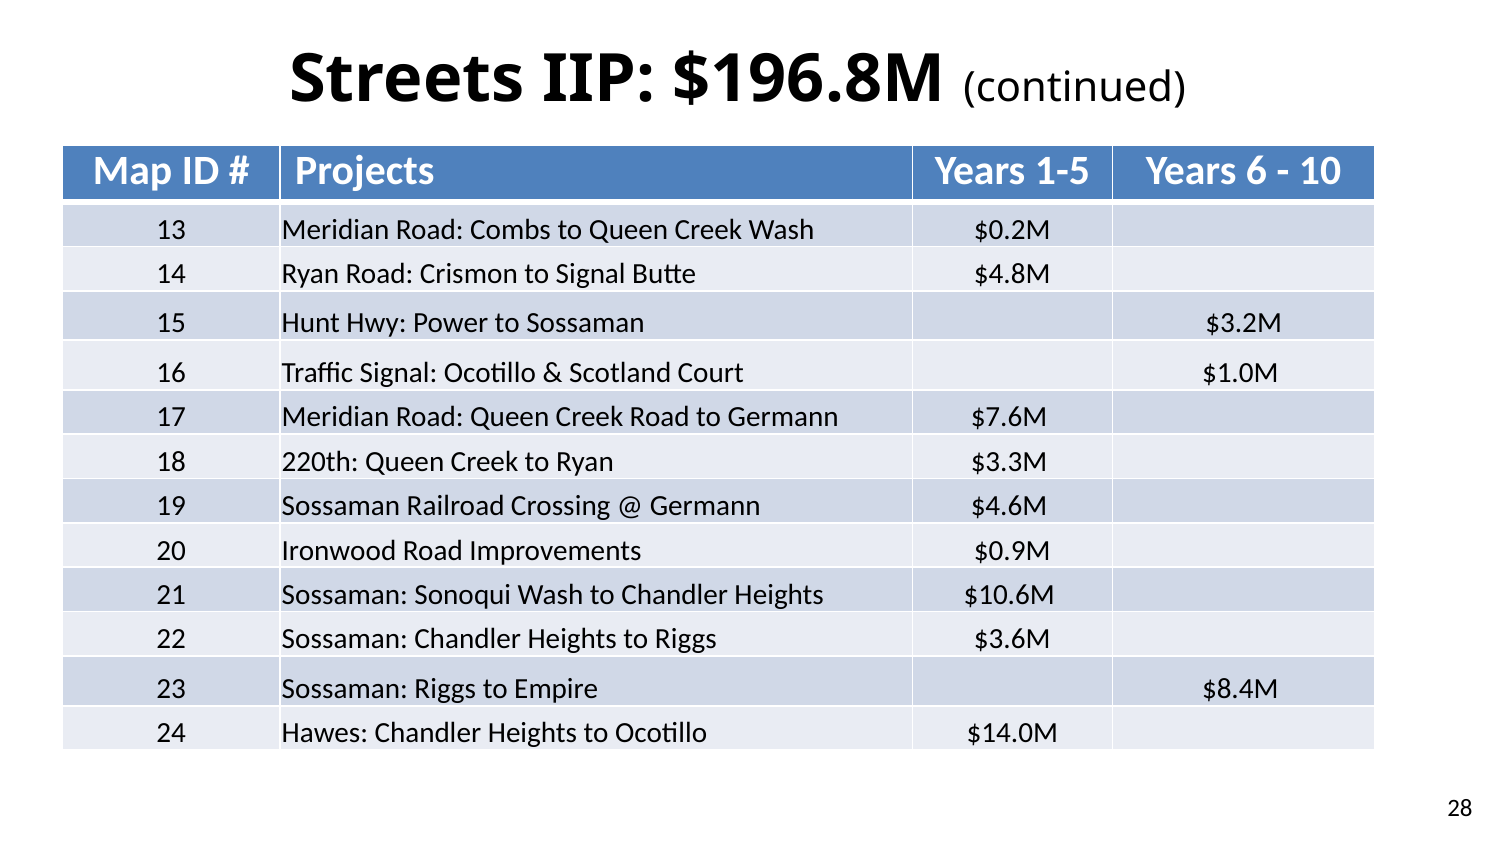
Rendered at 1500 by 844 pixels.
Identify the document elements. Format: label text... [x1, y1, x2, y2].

table_cell 14 [63, 247, 279, 290]
table_header Years 6 - 10 [1113, 146, 1374, 199]
table_cell 18 [63, 435, 279, 478]
table_header Years 1-5 [913, 146, 1112, 199]
table_cell [1113, 435, 1374, 478]
table_cell 21 [63, 568, 279, 611]
table_cell 19 [63, 479, 279, 522]
table_cell Traffic Signal: Ocotillo & Scotland Court [281, 341, 912, 389]
table_cell Sossaman: Riggs to Empire [281, 657, 912, 705]
table_cell $3.2M [1113, 292, 1374, 339]
table_cell Meridian Road: Combs to Queen Creek Wash [281, 205, 912, 246]
table_cell Hawes: Chandler Heights to Ocotillo [281, 707, 912, 749]
table_cell [1113, 205, 1374, 246]
table_cell $3.6M [913, 612, 1112, 655]
table_cell 23 [63, 657, 279, 705]
table_cell $14.0M [913, 707, 1112, 749]
table_header Map ID # [63, 146, 279, 199]
table_cell 220th: Queen Creek to Ryan [281, 435, 912, 478]
table_cell $8.4M [1113, 657, 1374, 705]
table_cell Meridian Road: Queen Creek Road to Germann [281, 391, 912, 433]
table_cell 24 [63, 707, 279, 749]
table_cell 13 [63, 205, 279, 246]
table_cell [1113, 612, 1374, 655]
table_cell $4.6M [913, 479, 1112, 522]
table_cell 17 [63, 391, 279, 433]
table_cell 20 [63, 524, 279, 566]
table_cell [1113, 568, 1374, 611]
table_cell $1.0M [1113, 341, 1374, 389]
table_cell Sossaman Railroad Crossing @ Germann [281, 479, 912, 522]
table_cell $3.3M [913, 435, 1112, 478]
table_cell [913, 341, 1112, 389]
table_cell [913, 657, 1112, 705]
table_cell $0.9M [913, 524, 1112, 566]
table_cell 15 [63, 292, 279, 339]
table_cell 16 [63, 341, 279, 389]
table_cell [913, 292, 1112, 339]
table_cell $4.8M [913, 247, 1112, 290]
table_cell $0.2M [913, 205, 1112, 246]
slide_number 28 [1412, 784, 1488, 830]
table_cell Ironwood Road Improvements [281, 524, 912, 566]
table_cell [1113, 707, 1374, 749]
table_cell [1113, 479, 1374, 522]
table_header Projects [281, 146, 912, 199]
table_cell $7.6M [913, 391, 1112, 433]
table_cell 22 [63, 612, 279, 655]
title Streets IIP: $196.8M (continued) [37, 4, 1438, 146]
table_cell Hunt Hwy: Power to Sossaman [281, 292, 912, 339]
table_cell Sossaman: Chandler Heights to Riggs [281, 612, 912, 655]
table_cell $10.6M [913, 568, 1112, 611]
table_cell Ryan Road: Crismon to Signal Butte [281, 247, 912, 290]
table_cell [1113, 524, 1374, 566]
table_cell Sossaman: Sonoqui Wash to Chandler Heights [281, 568, 912, 611]
table_cell [1113, 391, 1374, 433]
table_cell [1113, 247, 1374, 290]
